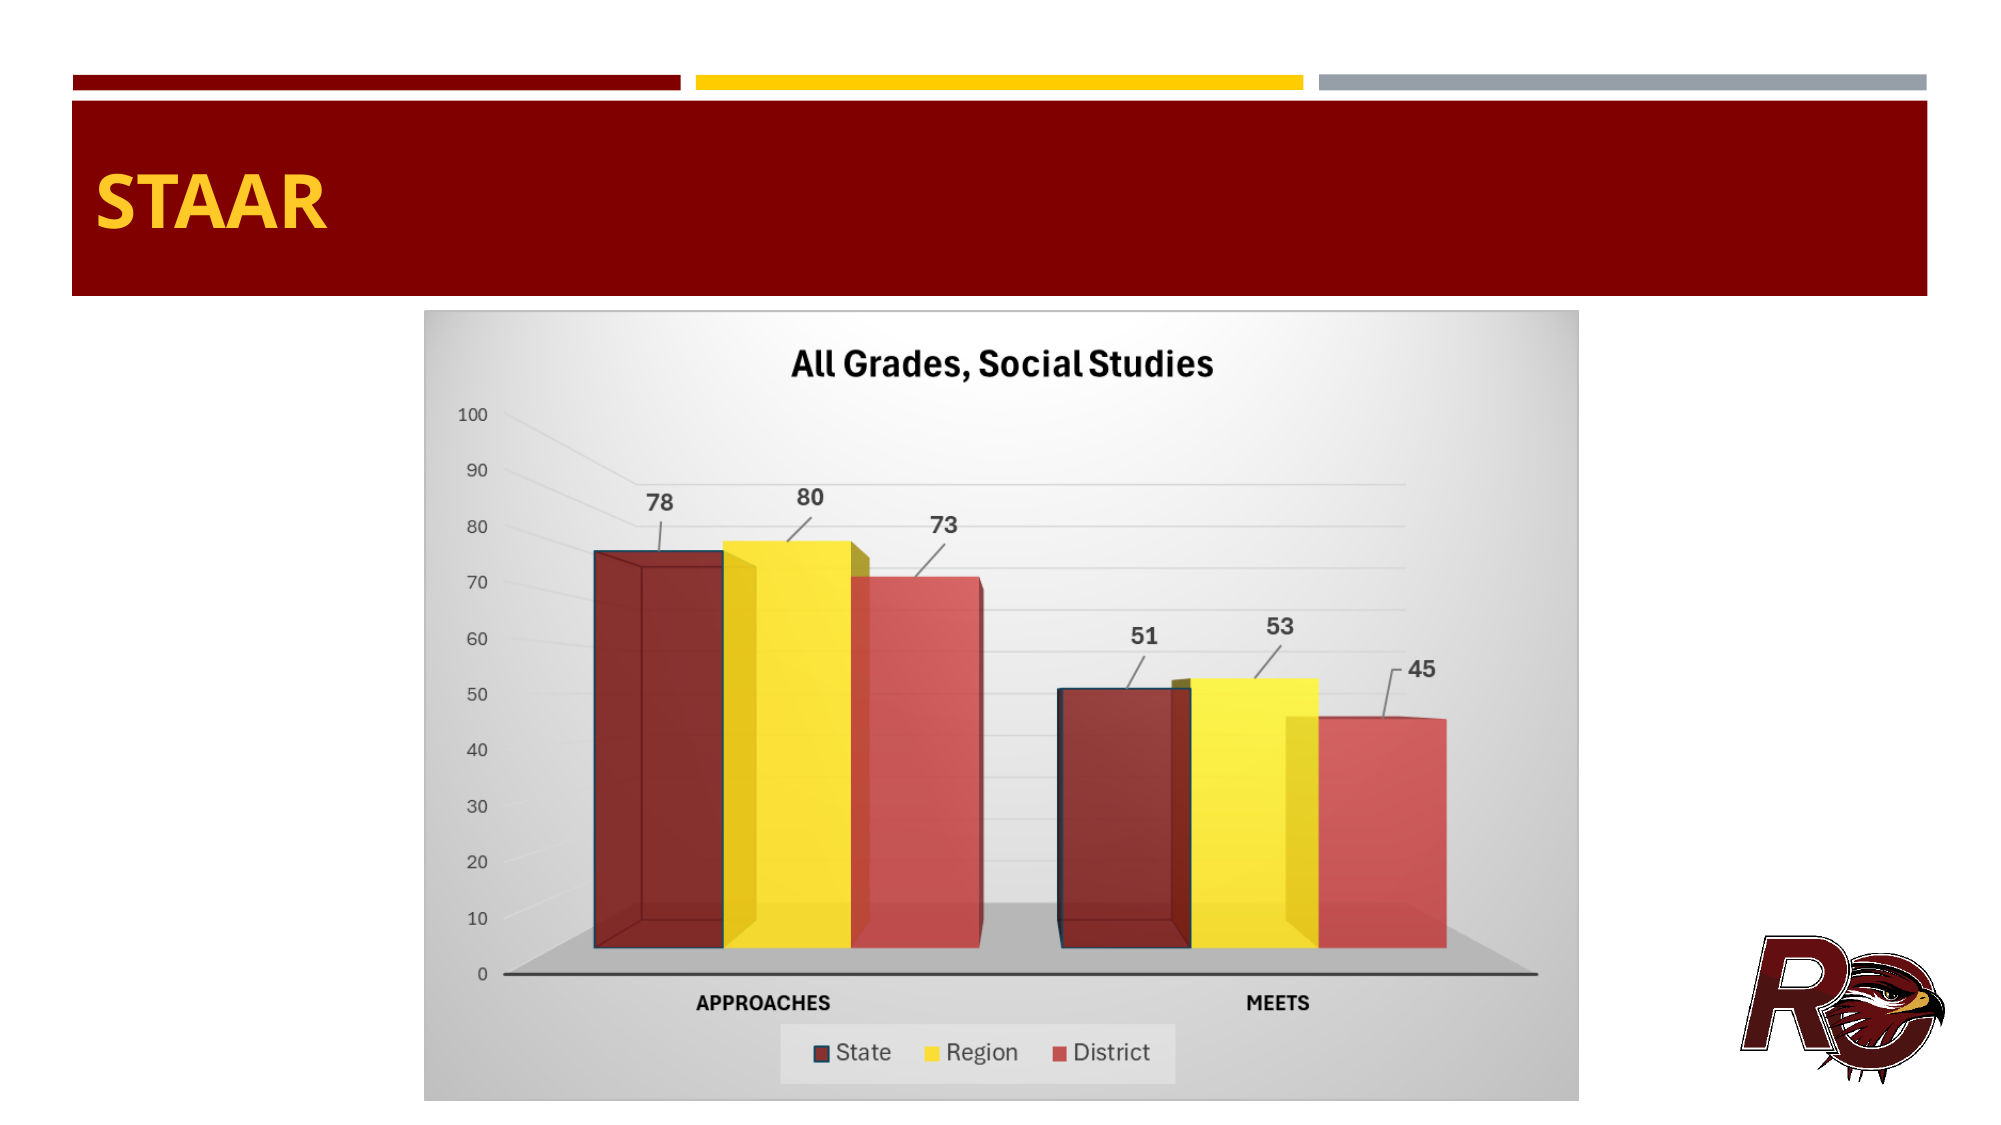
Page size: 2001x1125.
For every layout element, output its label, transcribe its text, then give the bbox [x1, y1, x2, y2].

picture [1735, 929, 1949, 1087]
picture [423, 309, 1580, 1102]
title STAAR [95, 115, 1905, 282]
